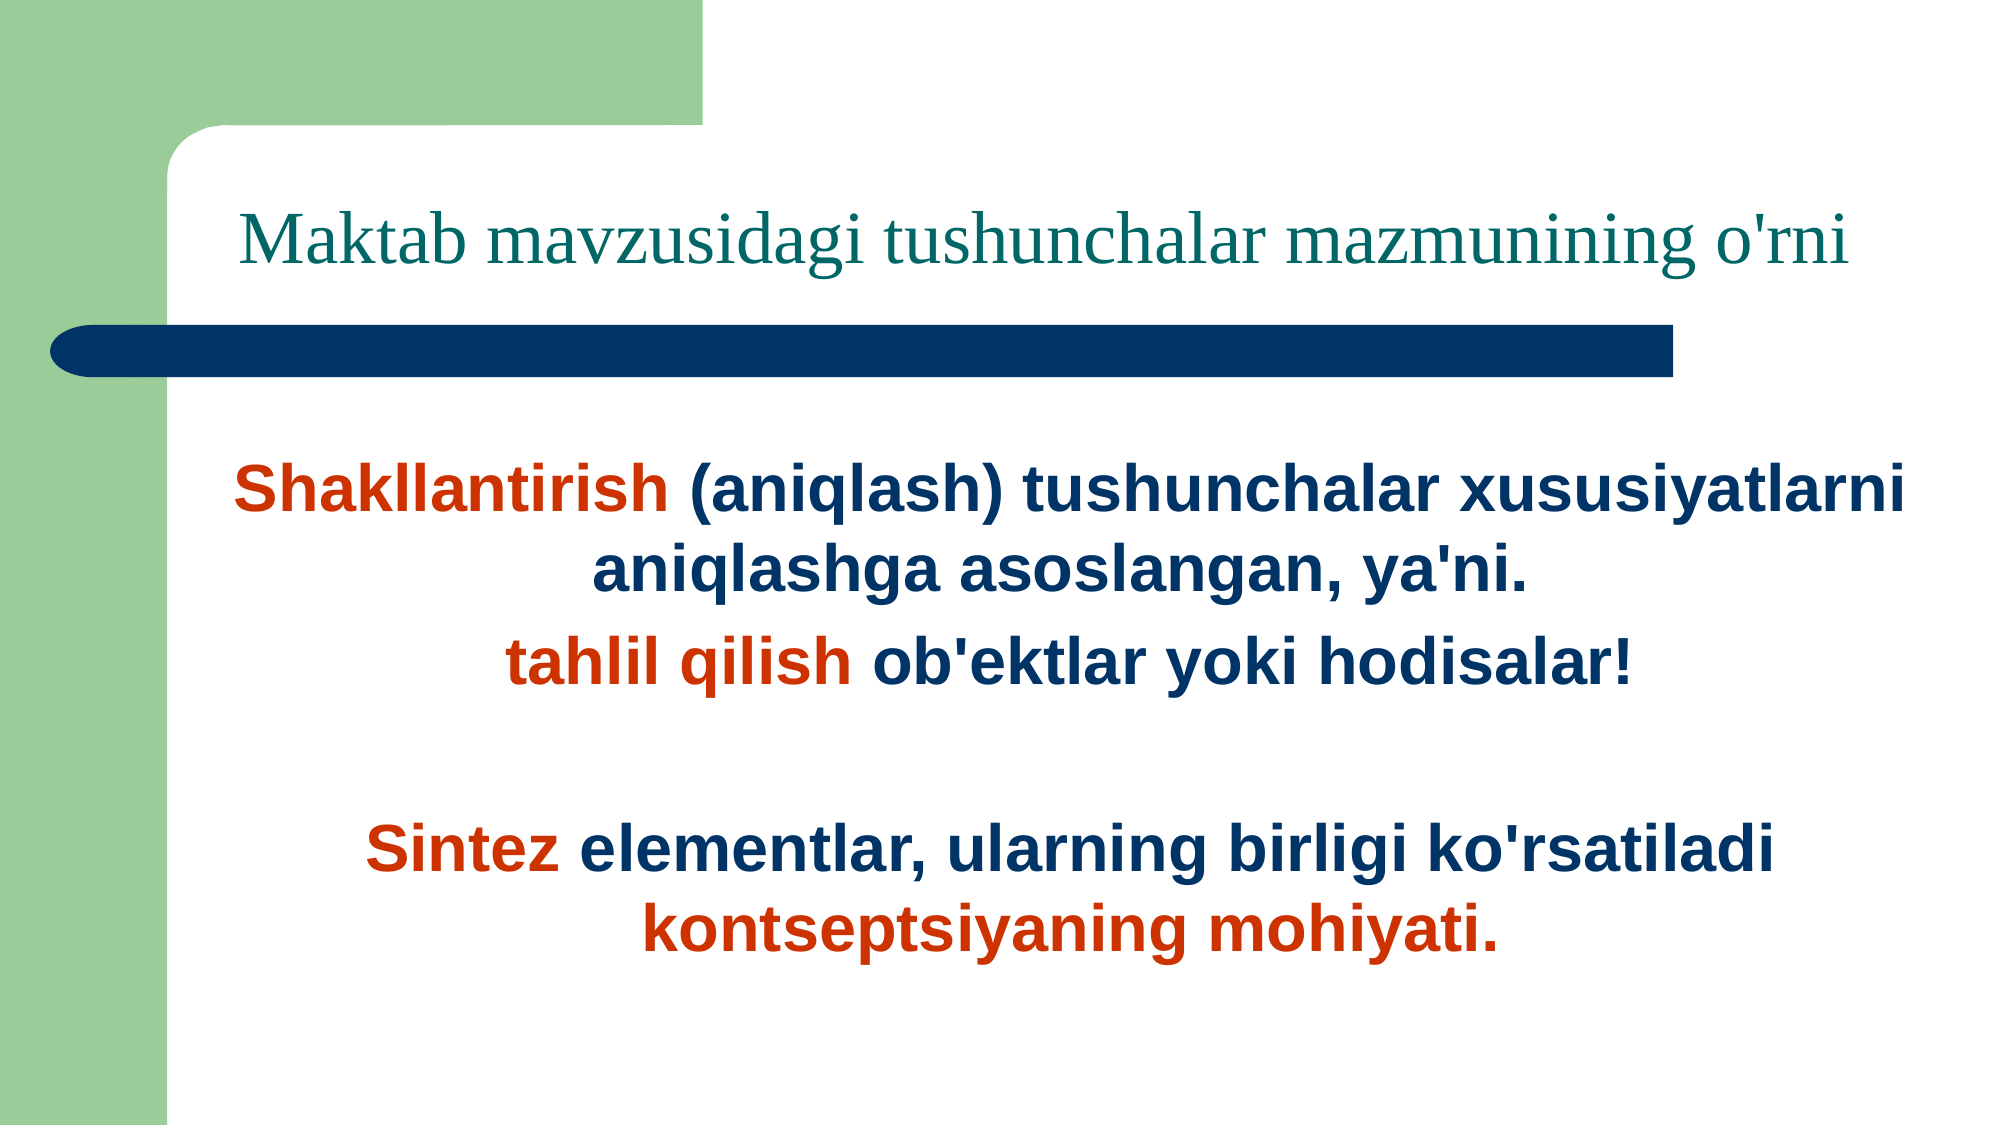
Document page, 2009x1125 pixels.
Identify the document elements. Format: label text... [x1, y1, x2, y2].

title Maktab mavzusidagi tushunchalar mazmunining o'rni [141, 149, 1949, 288]
list Shakllantirish (aniqlash) tushunchalar xususiyatlarni aniqlashga asoslangan, ya'ni. tahlil qilish ob'ektlar yoki hodisalar! Sintez elementlar, ularning birligi ko'rsatiladi kontseptsiyaning mohiyati. [167, 437, 1975, 1088]
